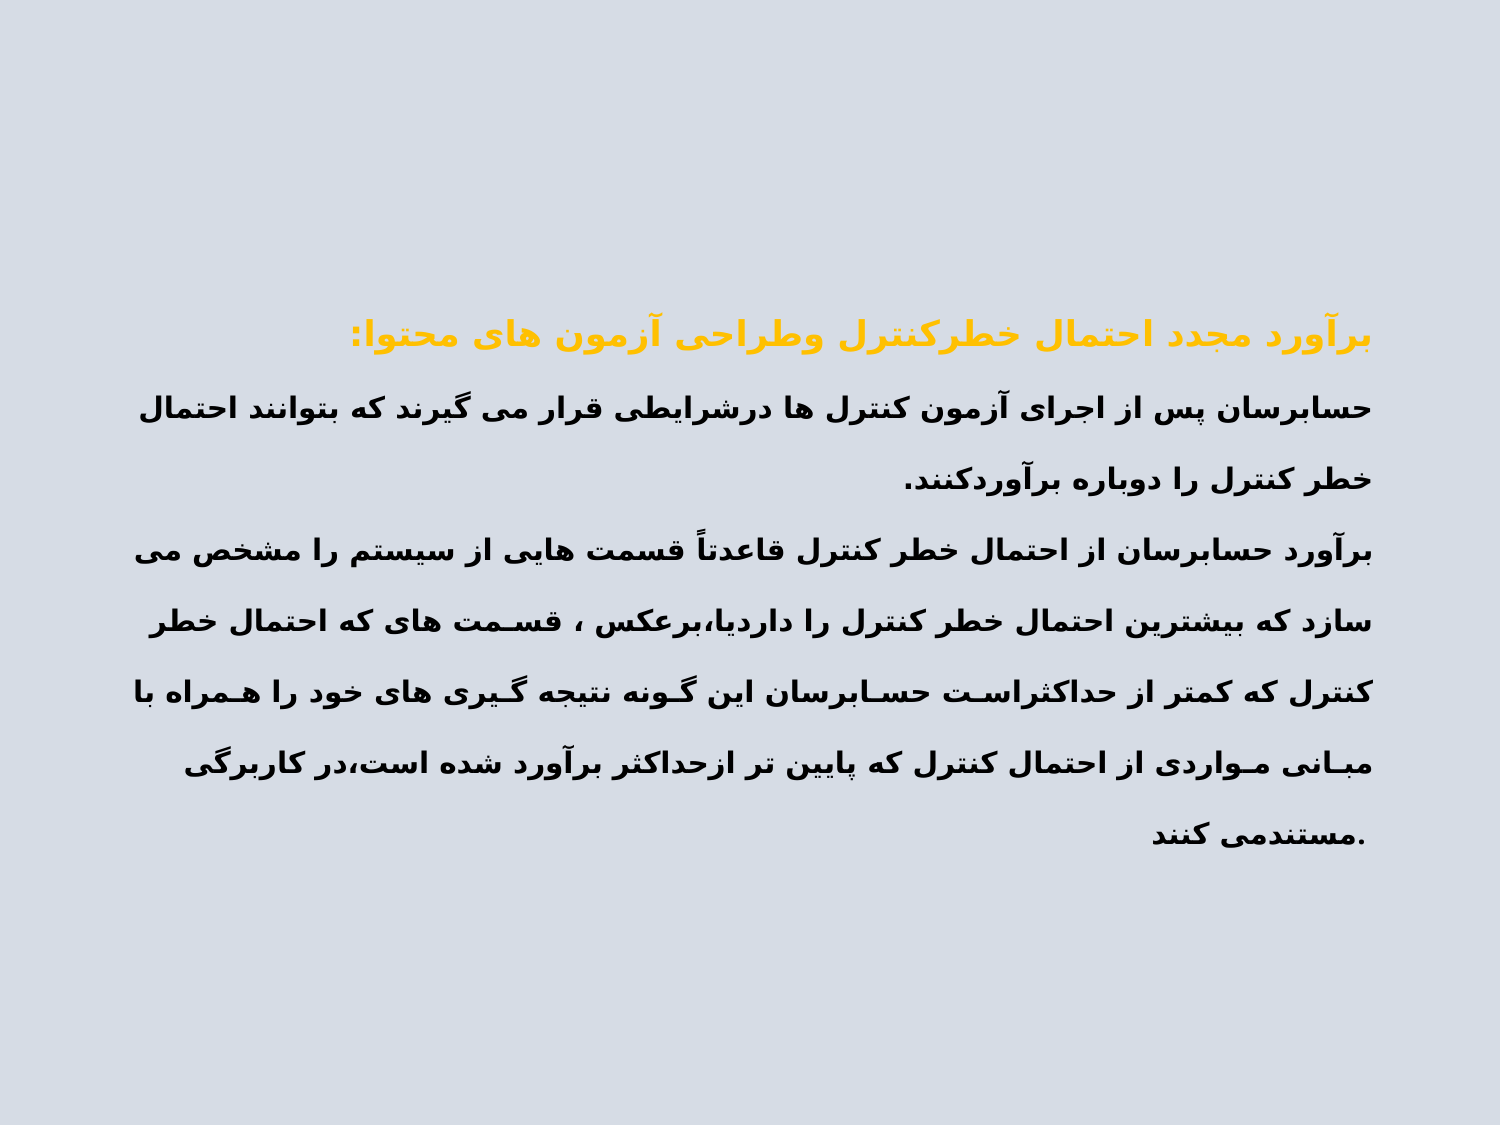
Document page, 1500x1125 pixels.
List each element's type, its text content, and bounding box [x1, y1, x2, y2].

title برآورد مجدد احتمال خطرکنترل وطراحی آزمون های محتوا: حسابرسان پس از اجرای آزمون کنترل ها درشرایطی قرار می گیرند که بتوانند احتمال خطر کنترل را دوباره برآوردکنند. برآورد حسابرسان از احتمال خطر کنترل قاعدتاً قسمت هایی از سیستم را مشخص می سازد که بیشترین احتمال خطر کنترل را داردیا،برعکس ، قسـمت های که احتمال خطر کنترل که کمتر از حداکثراسـت حسـابرسان این گـونه نتیجه گـیری های خود را هـمراه با مبـانی مـواردی از احتمال کنترل که پایین تر ازحداکثر برآورد شده است،در کاربرگی مستندمی کنند. [88, 90, 1389, 858]
